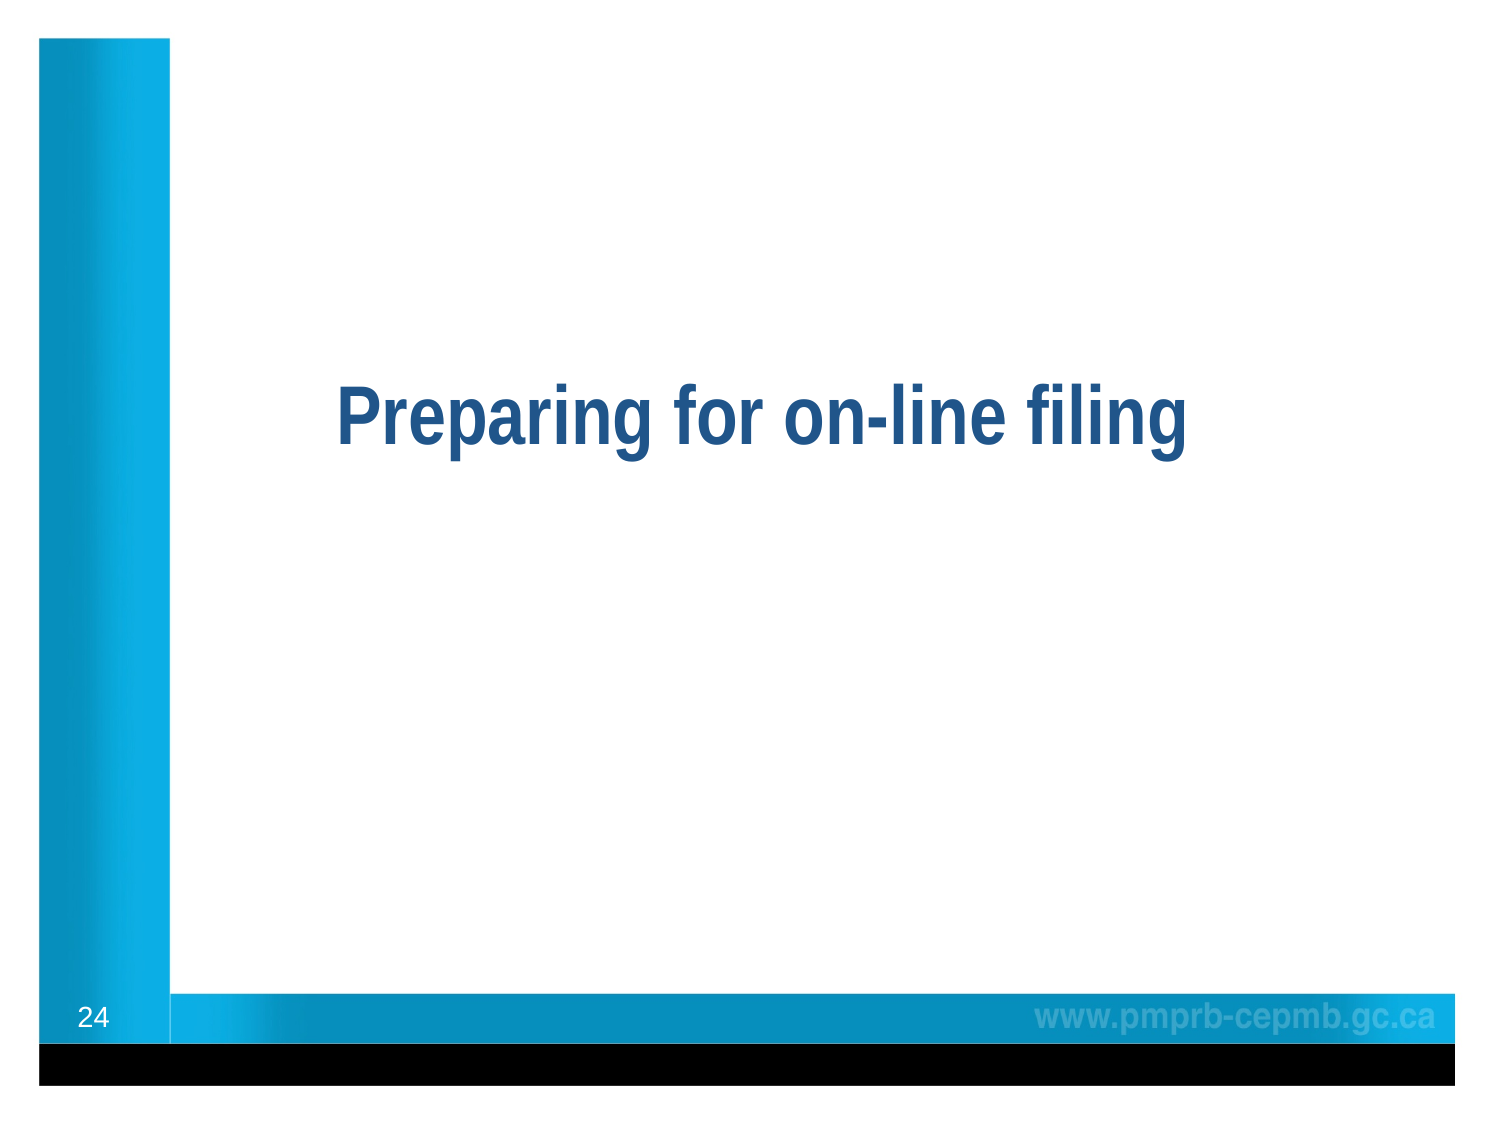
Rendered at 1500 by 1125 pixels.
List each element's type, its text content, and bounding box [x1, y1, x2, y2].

list Preparing for on-line filing [170, 136, 1459, 813]
picture [0, 0, 1500, 1125]
slide_number 24 [24, 962, 126, 1041]
